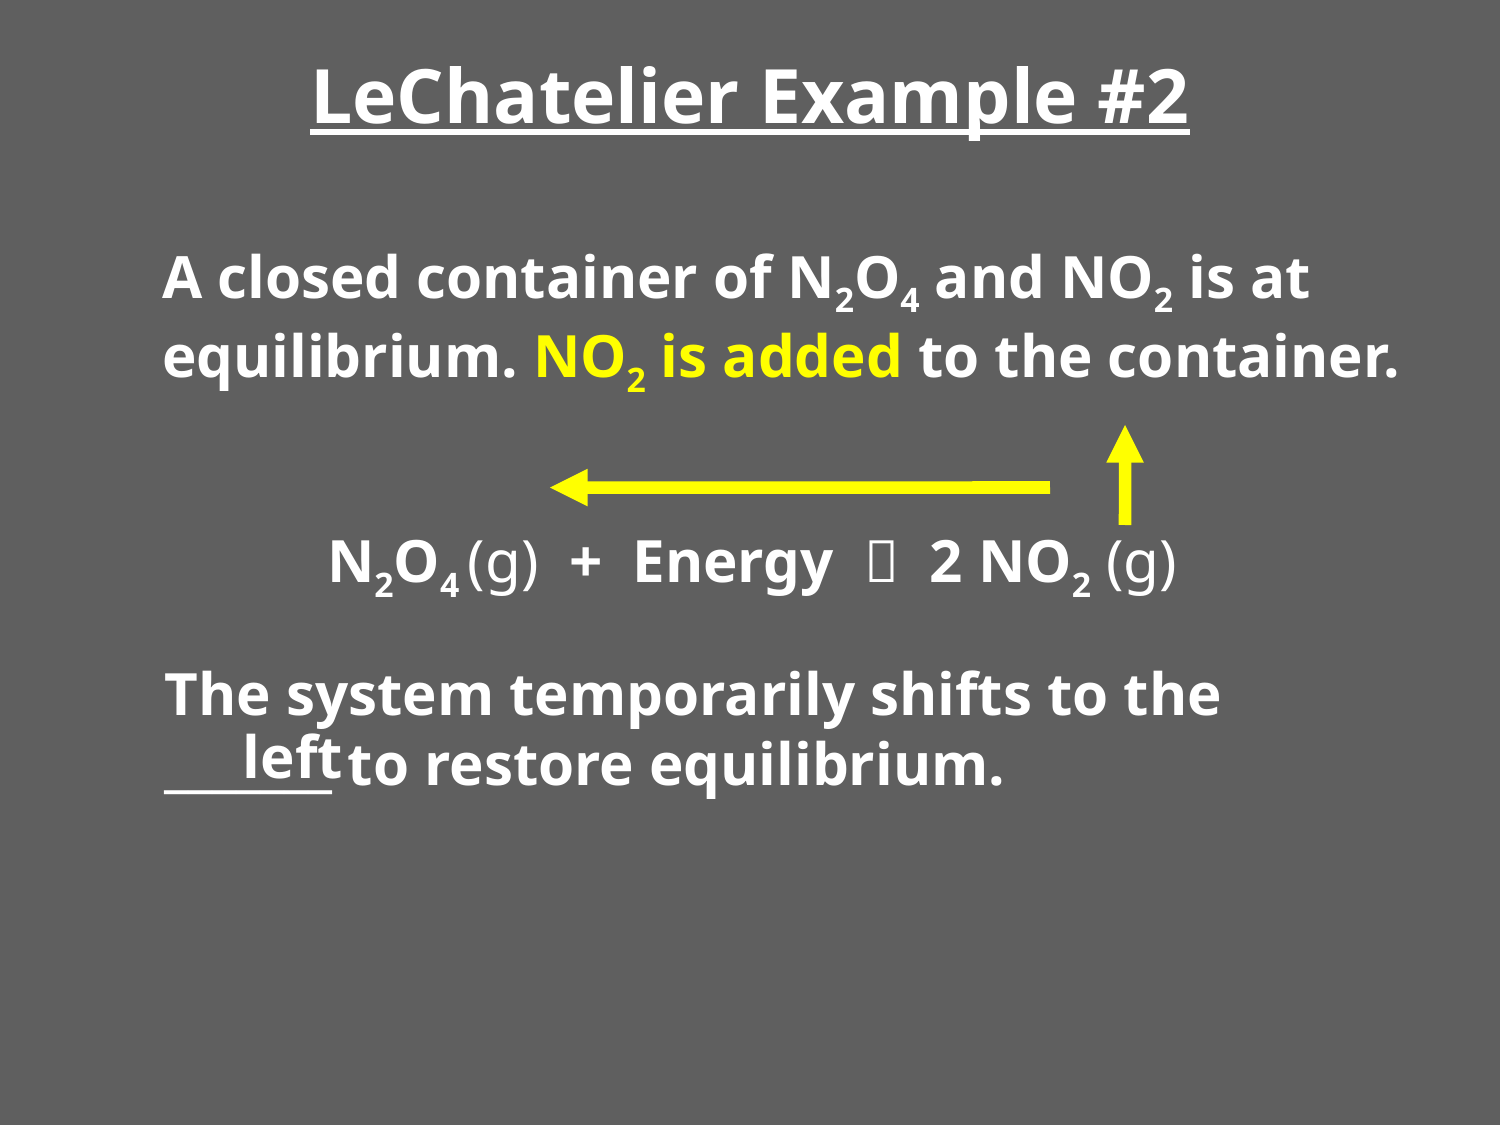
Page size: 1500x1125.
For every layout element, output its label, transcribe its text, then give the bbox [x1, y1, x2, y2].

text_box [1118, 424, 1132, 526]
text_box left [228, 712, 358, 798]
text_box The system temporarily shifts to the _______ to restore equilibrium. [150, 649, 1328, 805]
title LeChatelier Example #2 [112, 0, 1388, 188]
text_box A closed container of N2O4 and NO2 is at equilibrium. NO2 is added to the container. [147, 232, 1438, 407]
text_box N2O4 (g) + Energy  2 NO2 (g) [312, 516, 1350, 612]
text_box [549, 481, 1051, 494]
